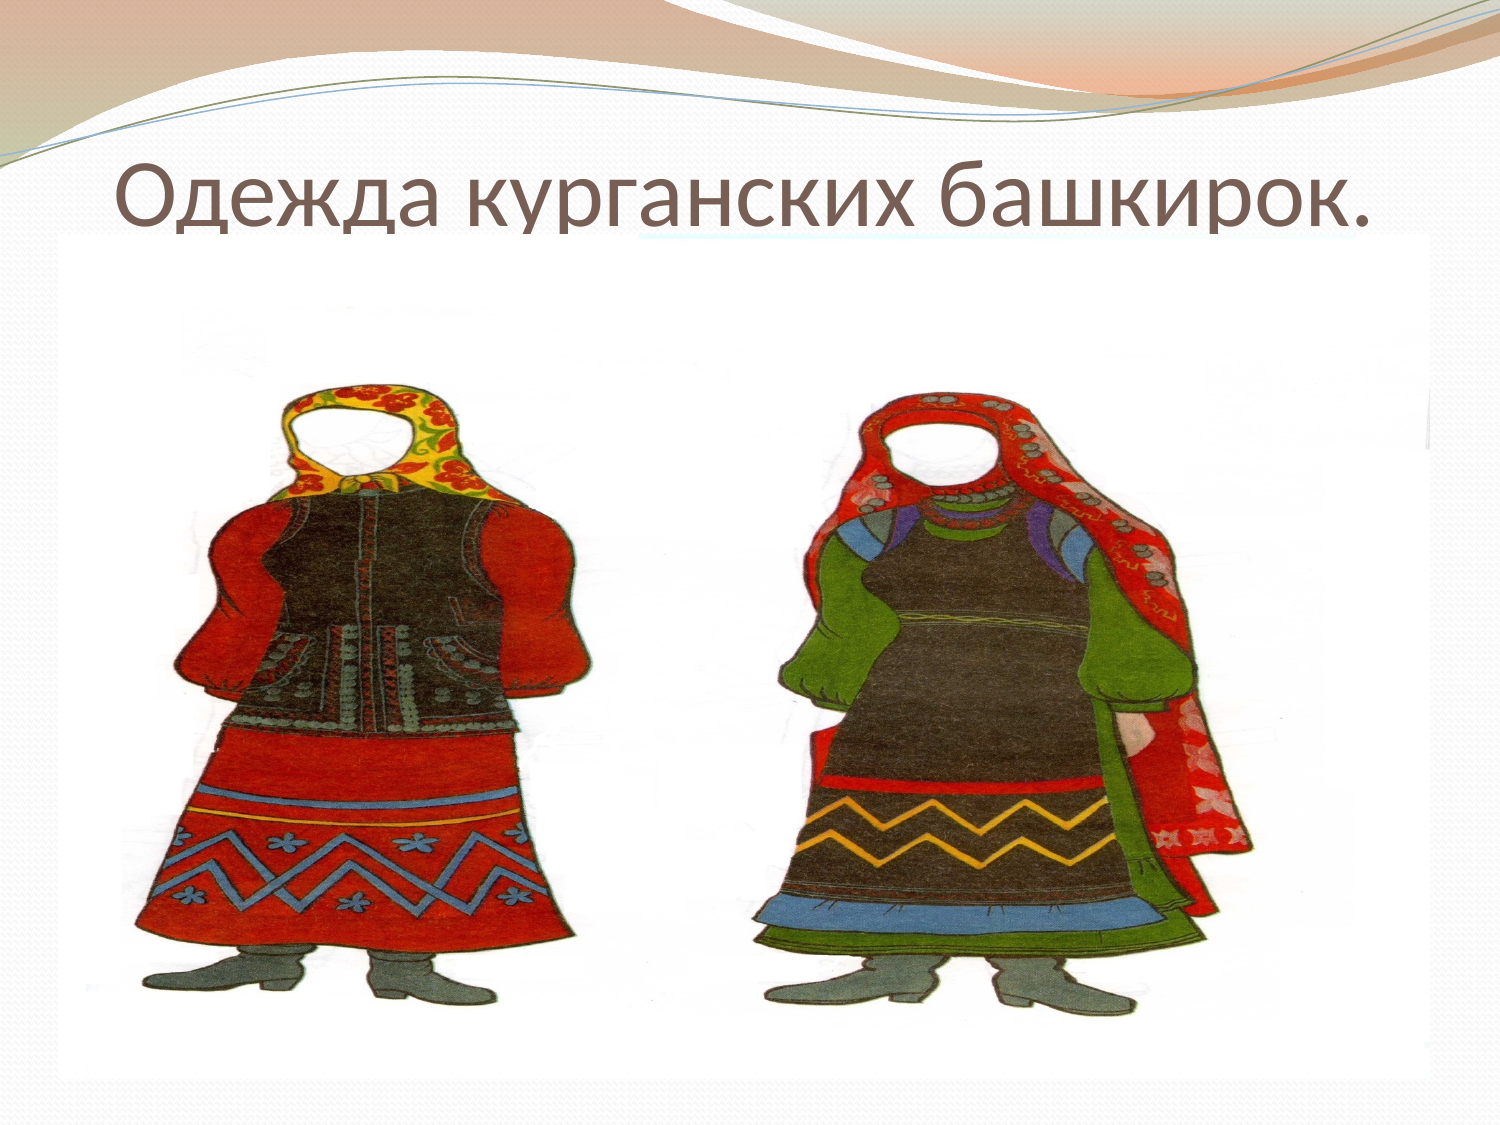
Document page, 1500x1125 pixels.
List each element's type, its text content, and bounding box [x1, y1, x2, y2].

picture [58, 234, 1430, 1079]
title Одежда курганских башкирок. [70, 93, 1421, 224]
